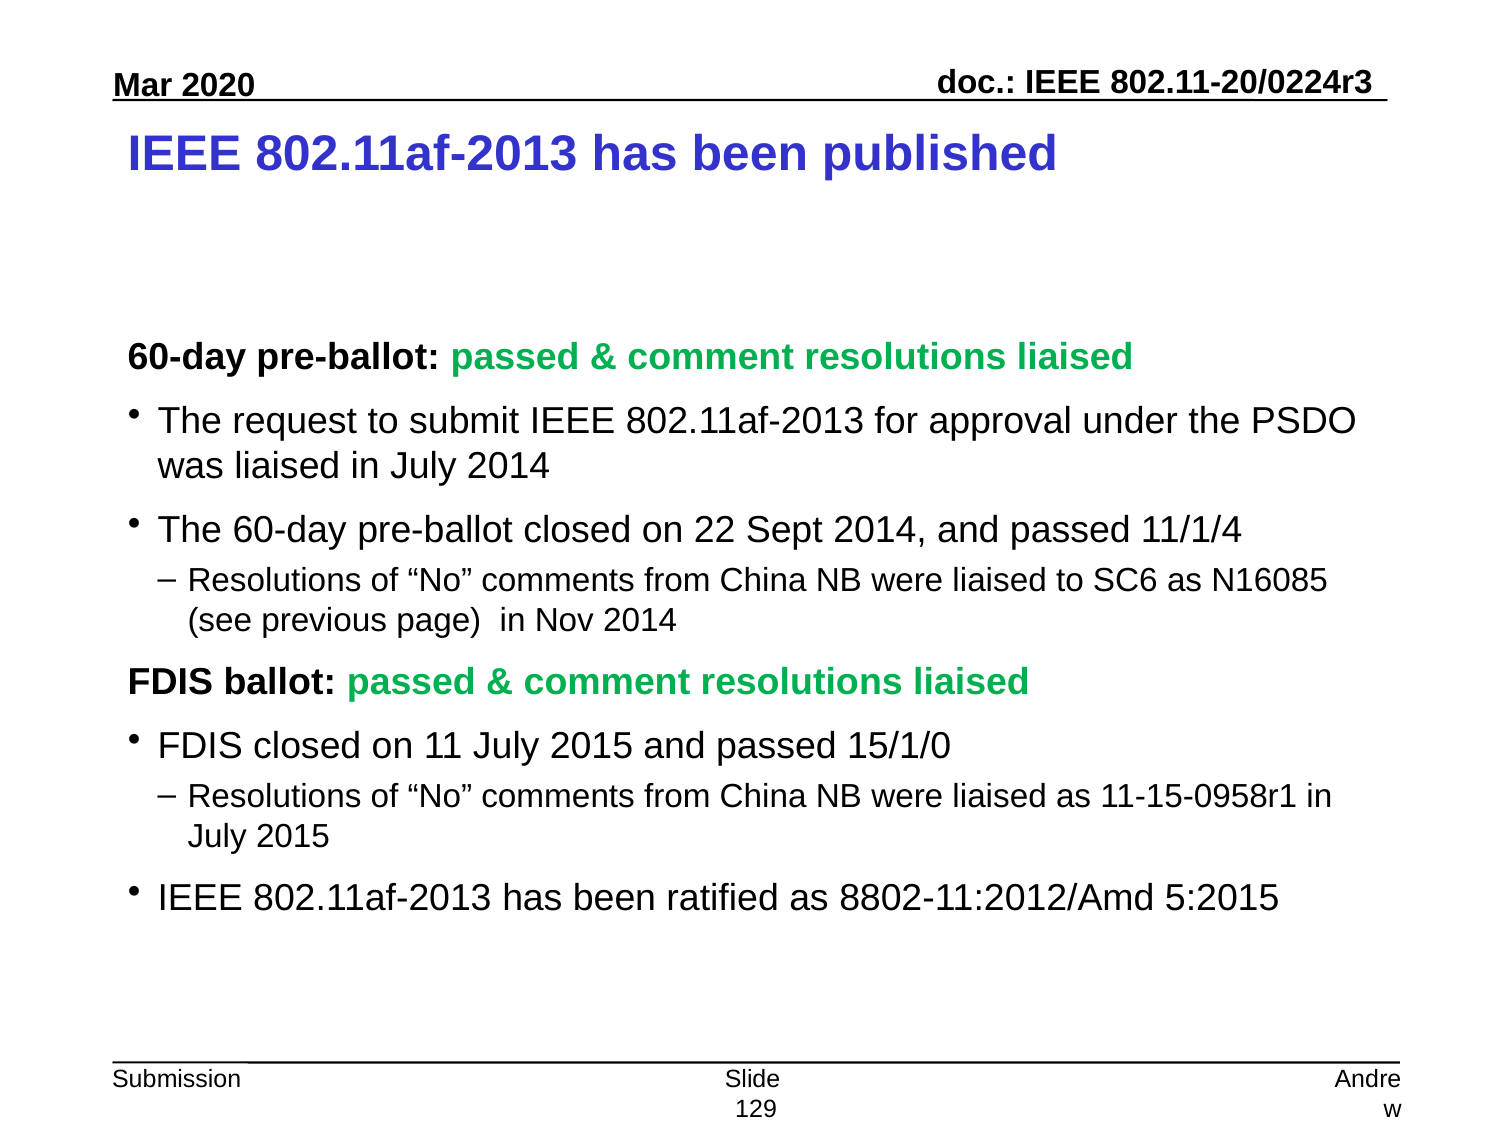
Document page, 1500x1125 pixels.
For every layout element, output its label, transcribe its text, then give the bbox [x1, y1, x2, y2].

list 60-day pre-ballot: passed & comment resolutions liaised The request to submit IEEE 802.11af-2013 for approval under the PSDO was liaised in July 2014 The 60-day pre-ballot closed on 22 Sept 2014, and passed 11/1/4 Resolutions of “No” comments from China NB were liaised to SC6 as N16085 (see previous page) in Nov 2014 FDIS ballot: passed & comment resolutions liaised FDIS closed on 11 July 2015 and passed 15/1/0 Resolutions of “No” comments from China NB were liaised as 11-15-0958r1 in July 2015 IEEE 802.11af-2013 has been ratified as 8802-11:2012/Amd 5:2015 [112, 324, 1388, 1000]
footer Andrew Myles, Cisco [1320, 1061, 1402, 1093]
title IEEE 802.11af-2013 has been published [112, 112, 1475, 288]
slide_number Slide 129 [709, 1061, 803, 1093]
